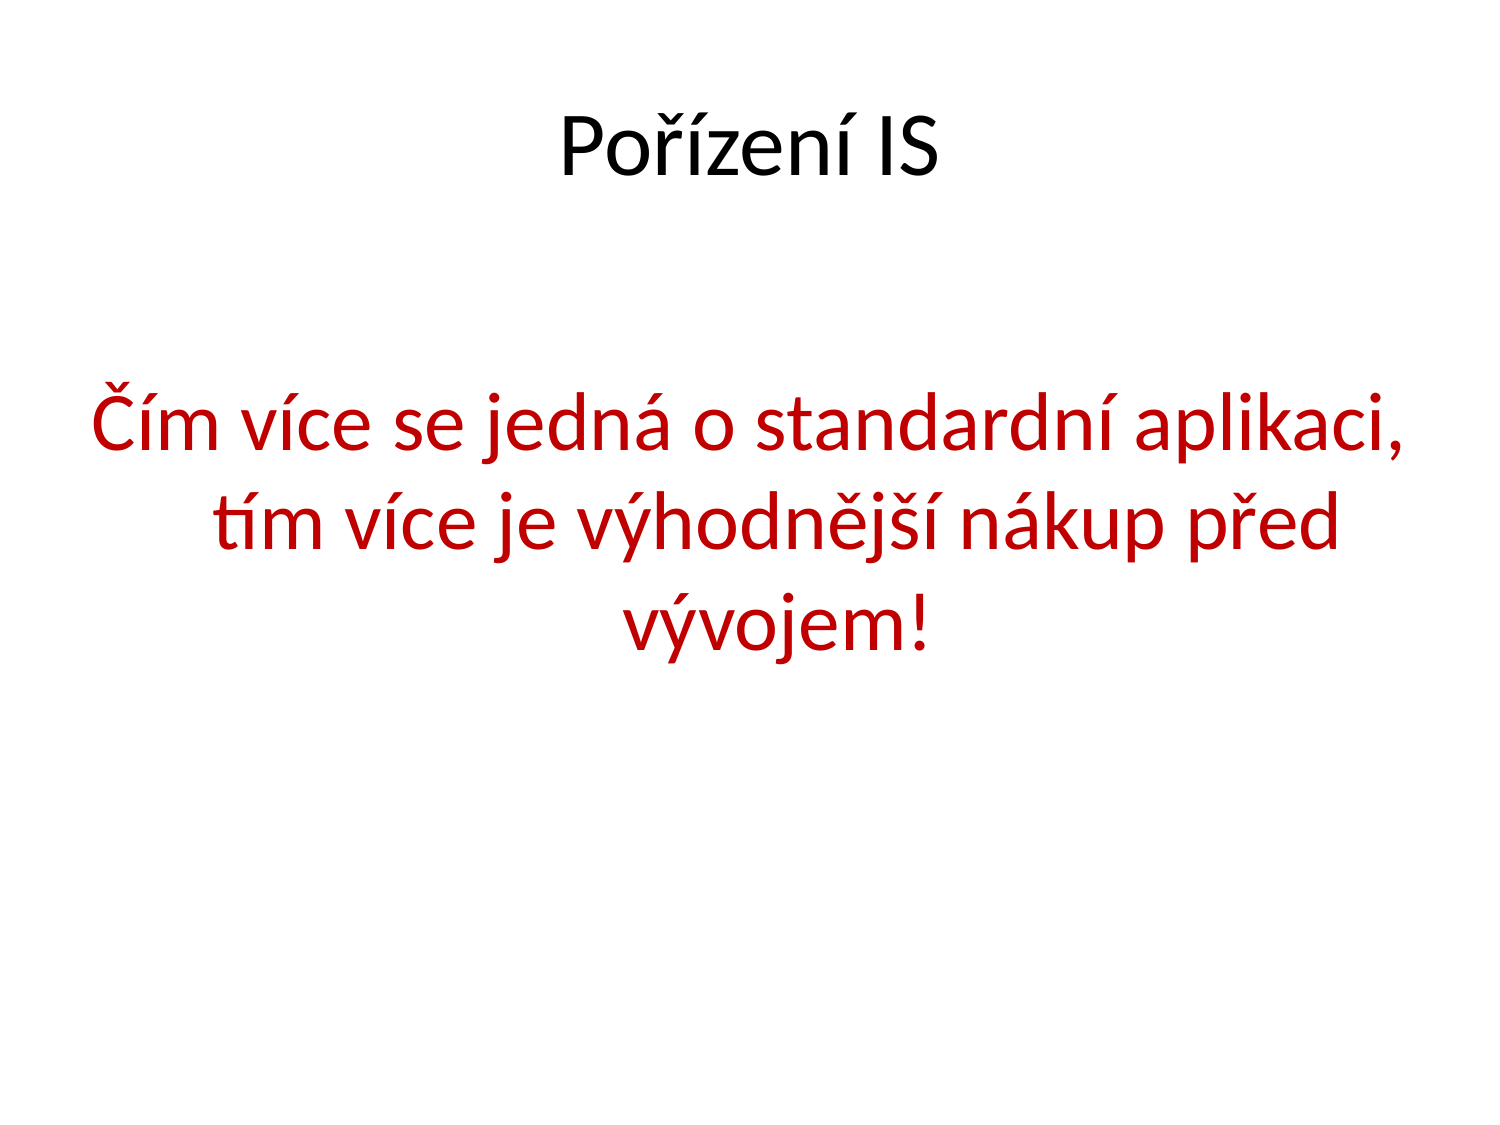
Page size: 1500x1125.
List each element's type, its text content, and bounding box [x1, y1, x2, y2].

list Čím více se jedná o standardní aplikaci, tím více je výhodnější nákup před vývojem! [75, 262, 1425, 1005]
title Pořízení IS [75, 45, 1425, 233]
